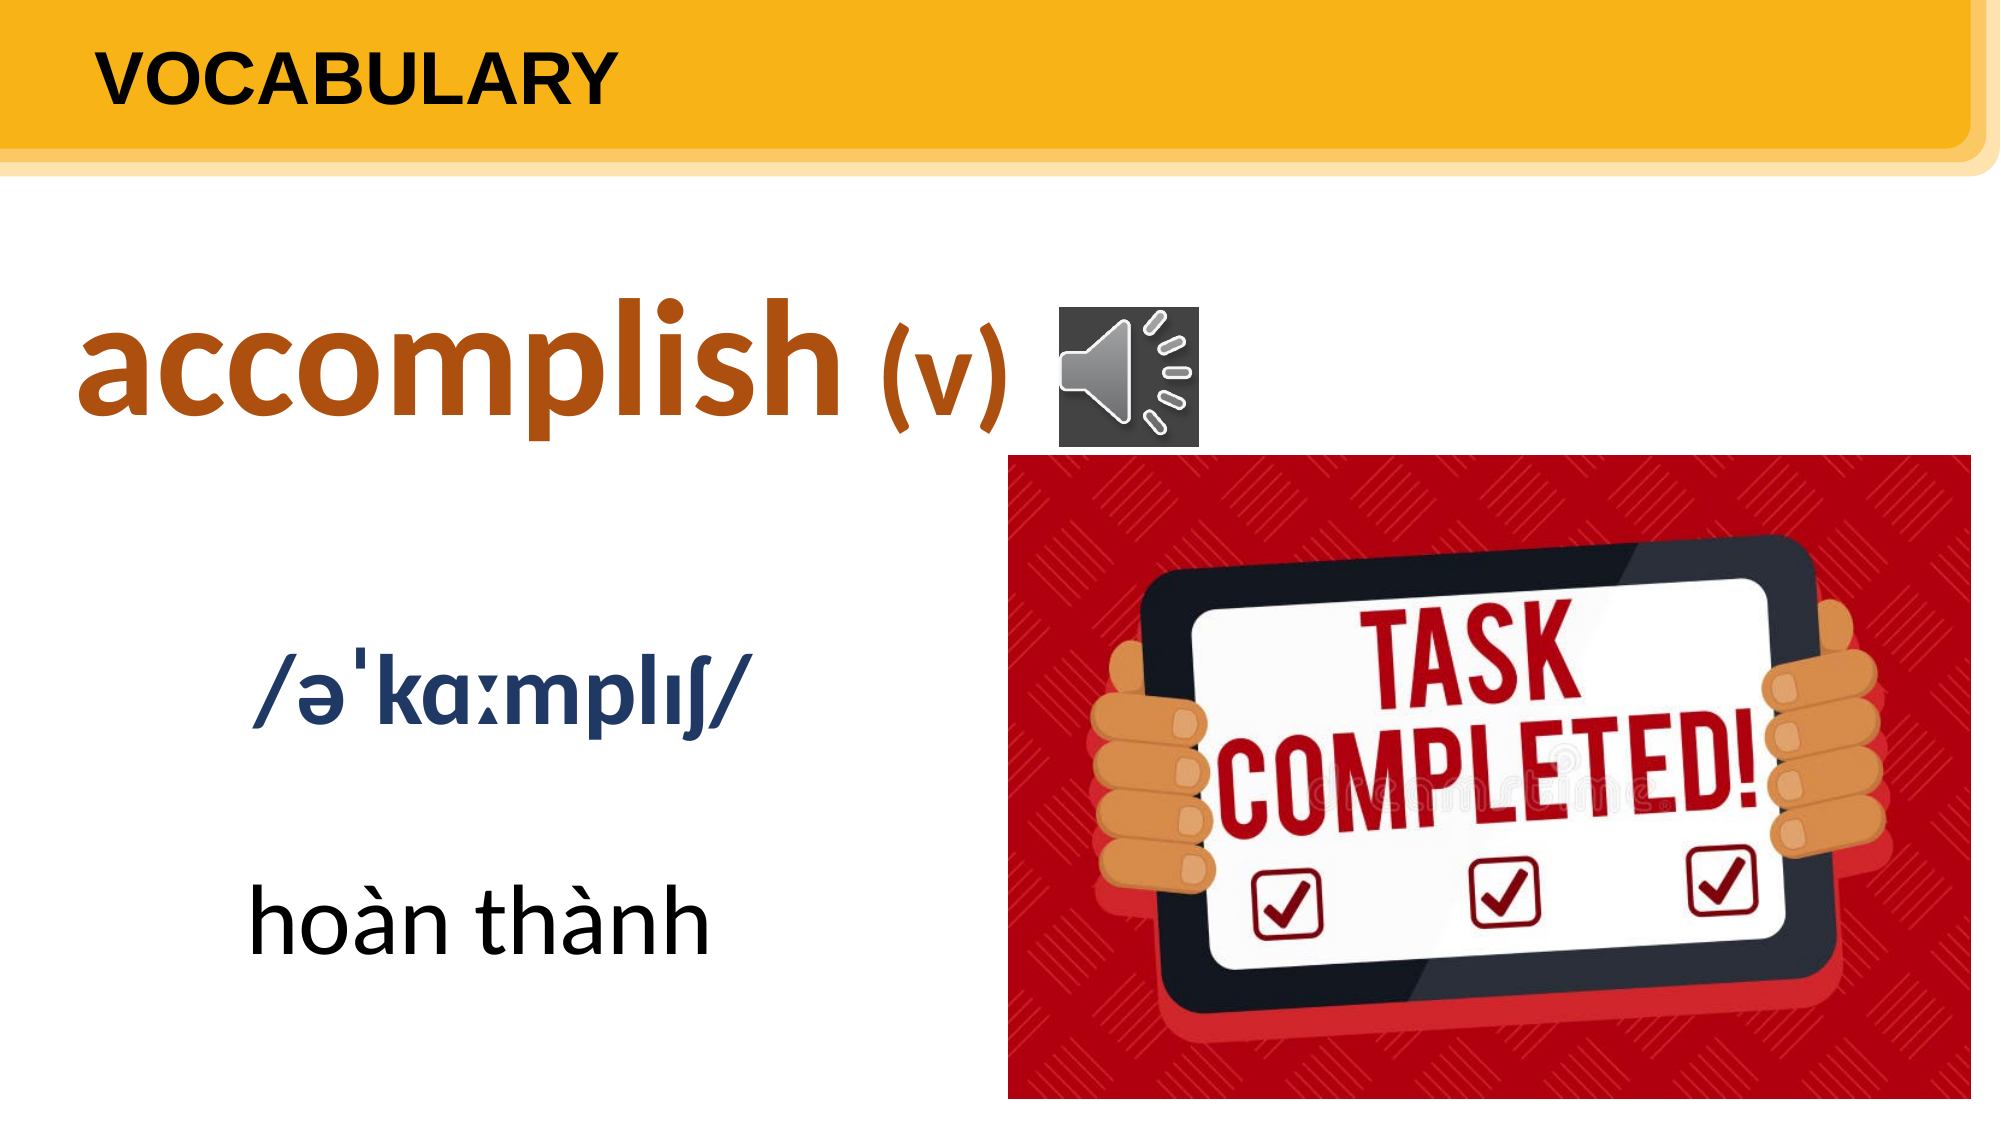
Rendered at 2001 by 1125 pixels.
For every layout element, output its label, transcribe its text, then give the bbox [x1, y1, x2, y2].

picture [1008, 455, 1971, 1099]
text_box accomplish (v) [53, 256, 1034, 365]
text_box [0, 0, 2000, 177]
text_box /əˈkɑːmplɪʃ/ [238, 617, 791, 752]
picture [1057, 305, 1200, 448]
text_box hoàn thành [158, 847, 824, 982]
